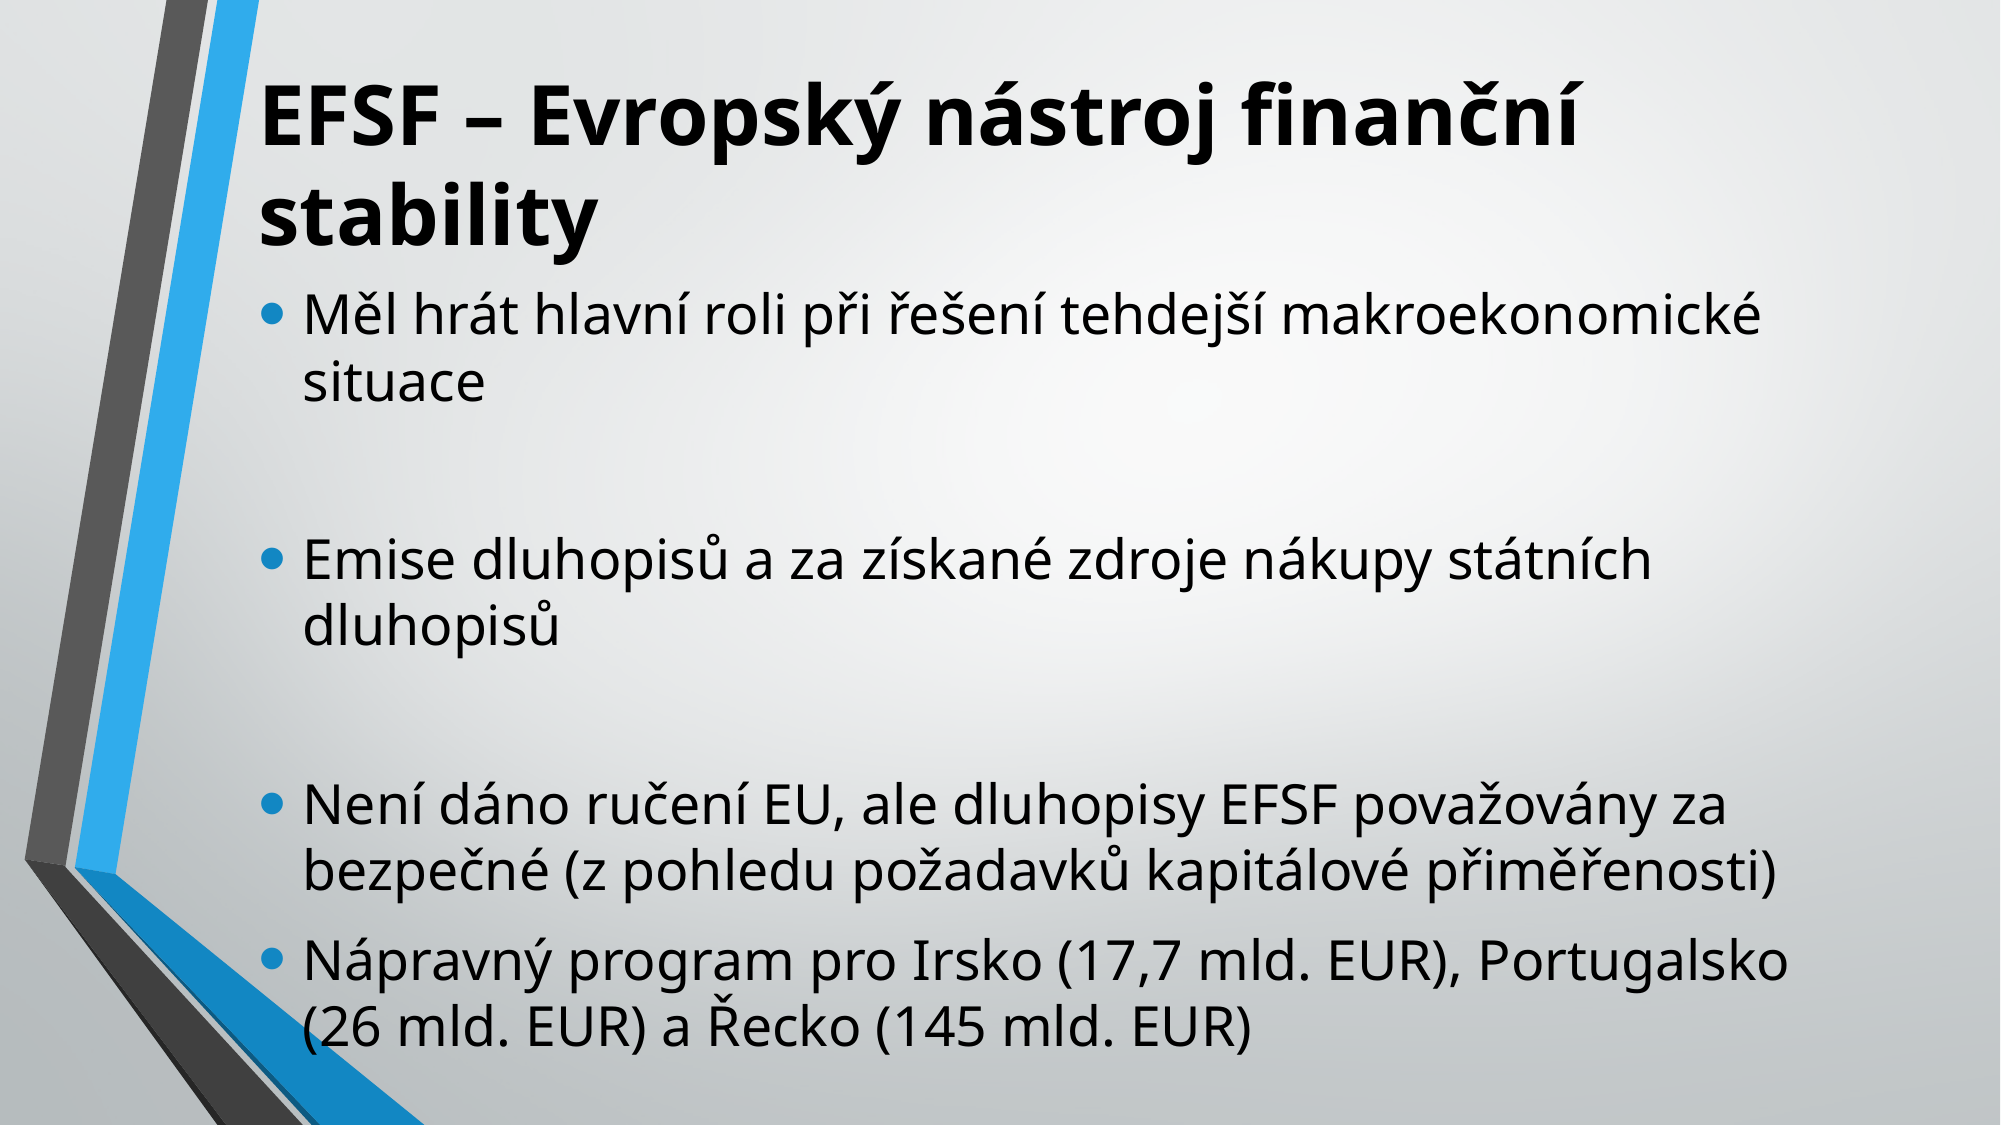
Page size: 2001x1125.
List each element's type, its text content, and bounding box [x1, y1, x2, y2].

list Měl hrát hlavní roli při řešení tehdejší makroekonomické situace Emise dluhopisů a za získané zdroje nákupy státních dluhopisů Není dáno ručení EU, ale dluhopisy EFSF považovány za bezpečné (z pohledu požadavků kapitálové přiměřenosti) Nápravný program pro Irsko (17,7 mld. EUR), Portugalsko (26 mld. EUR) a Řecko (145 mld. EUR) [243, 271, 1887, 1070]
title EFSF – Evropský nástroj finanční stability [243, 53, 1887, 271]
